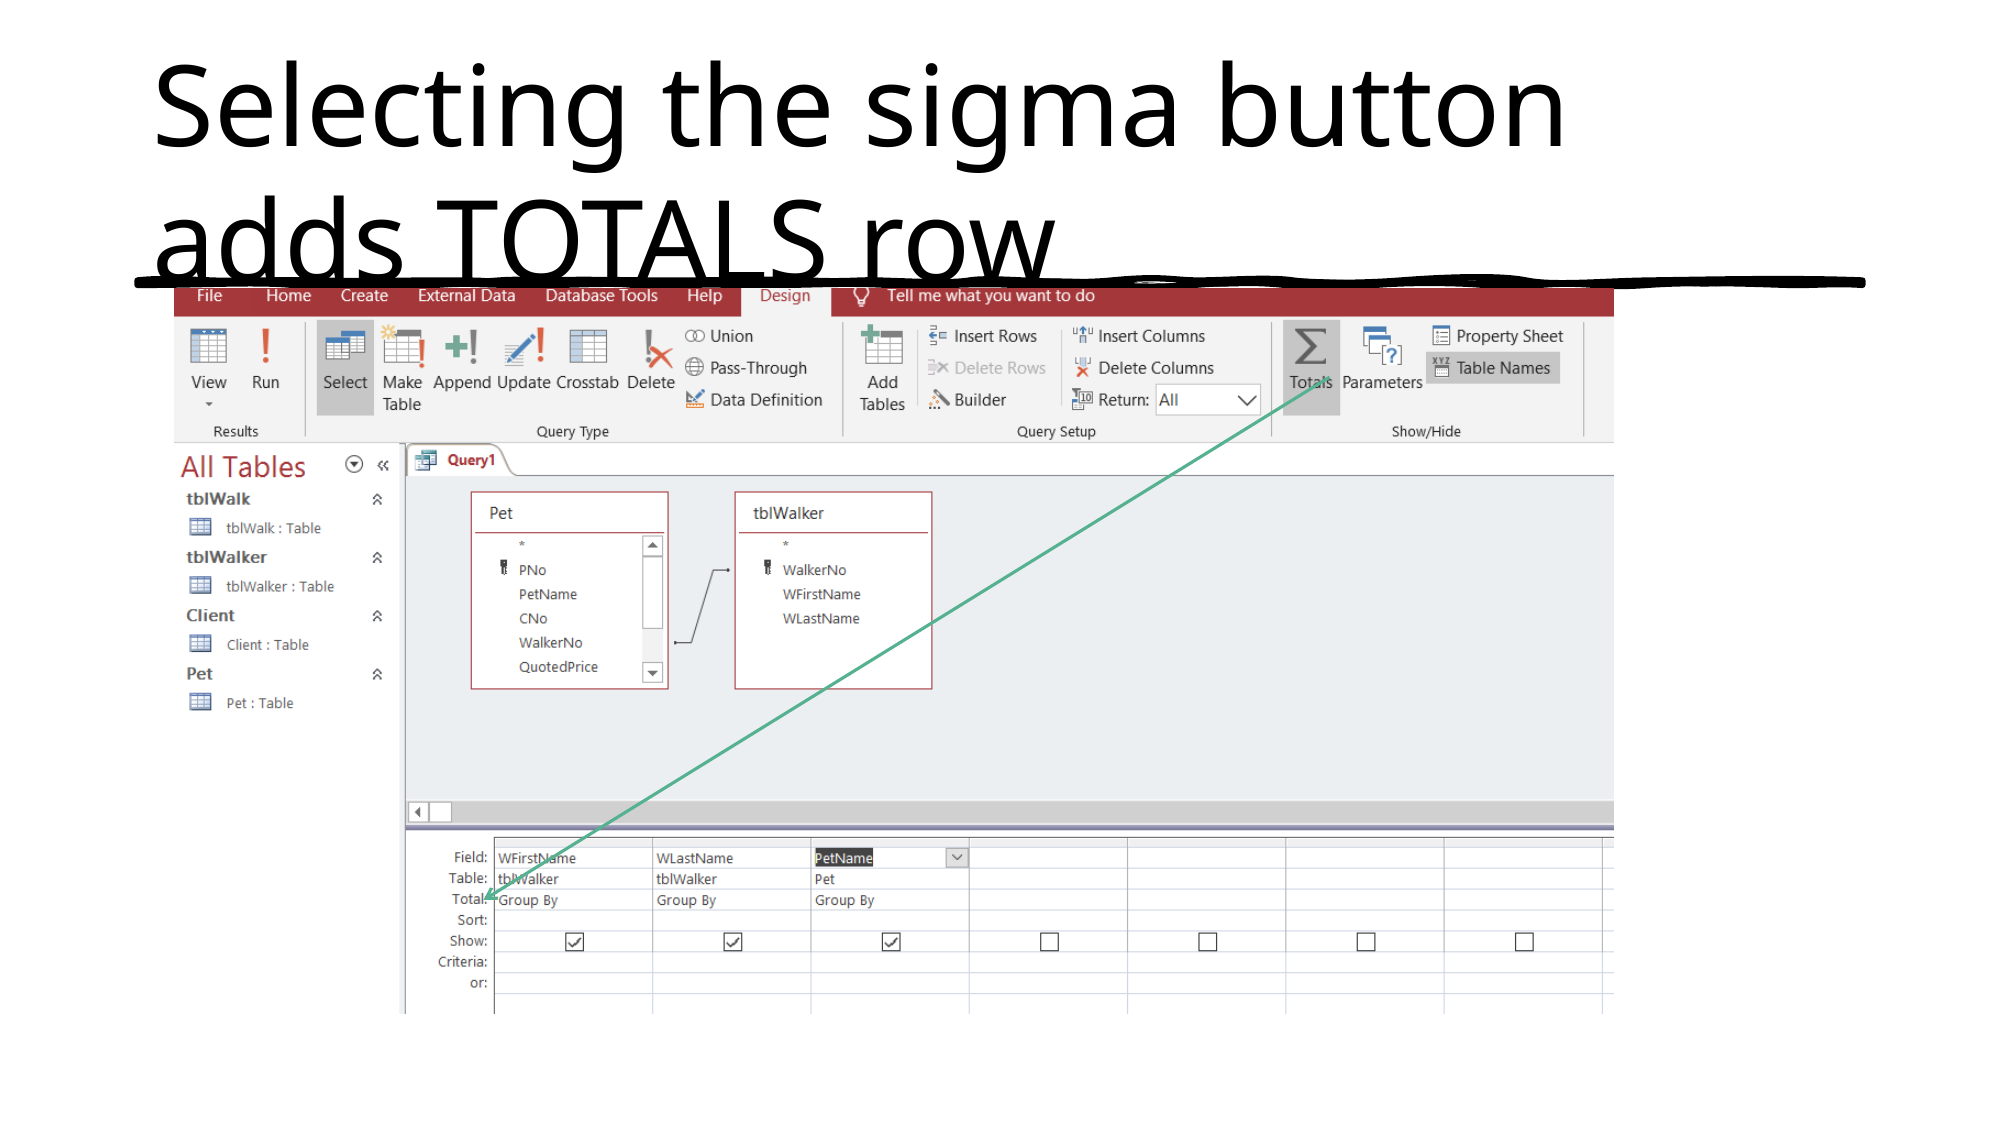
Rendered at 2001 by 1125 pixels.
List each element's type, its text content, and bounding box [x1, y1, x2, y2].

title Selecting the sigma button adds TOTALS row [137, 59, 1863, 278]
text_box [483, 377, 1330, 900]
picture [174, 288, 1614, 1014]
